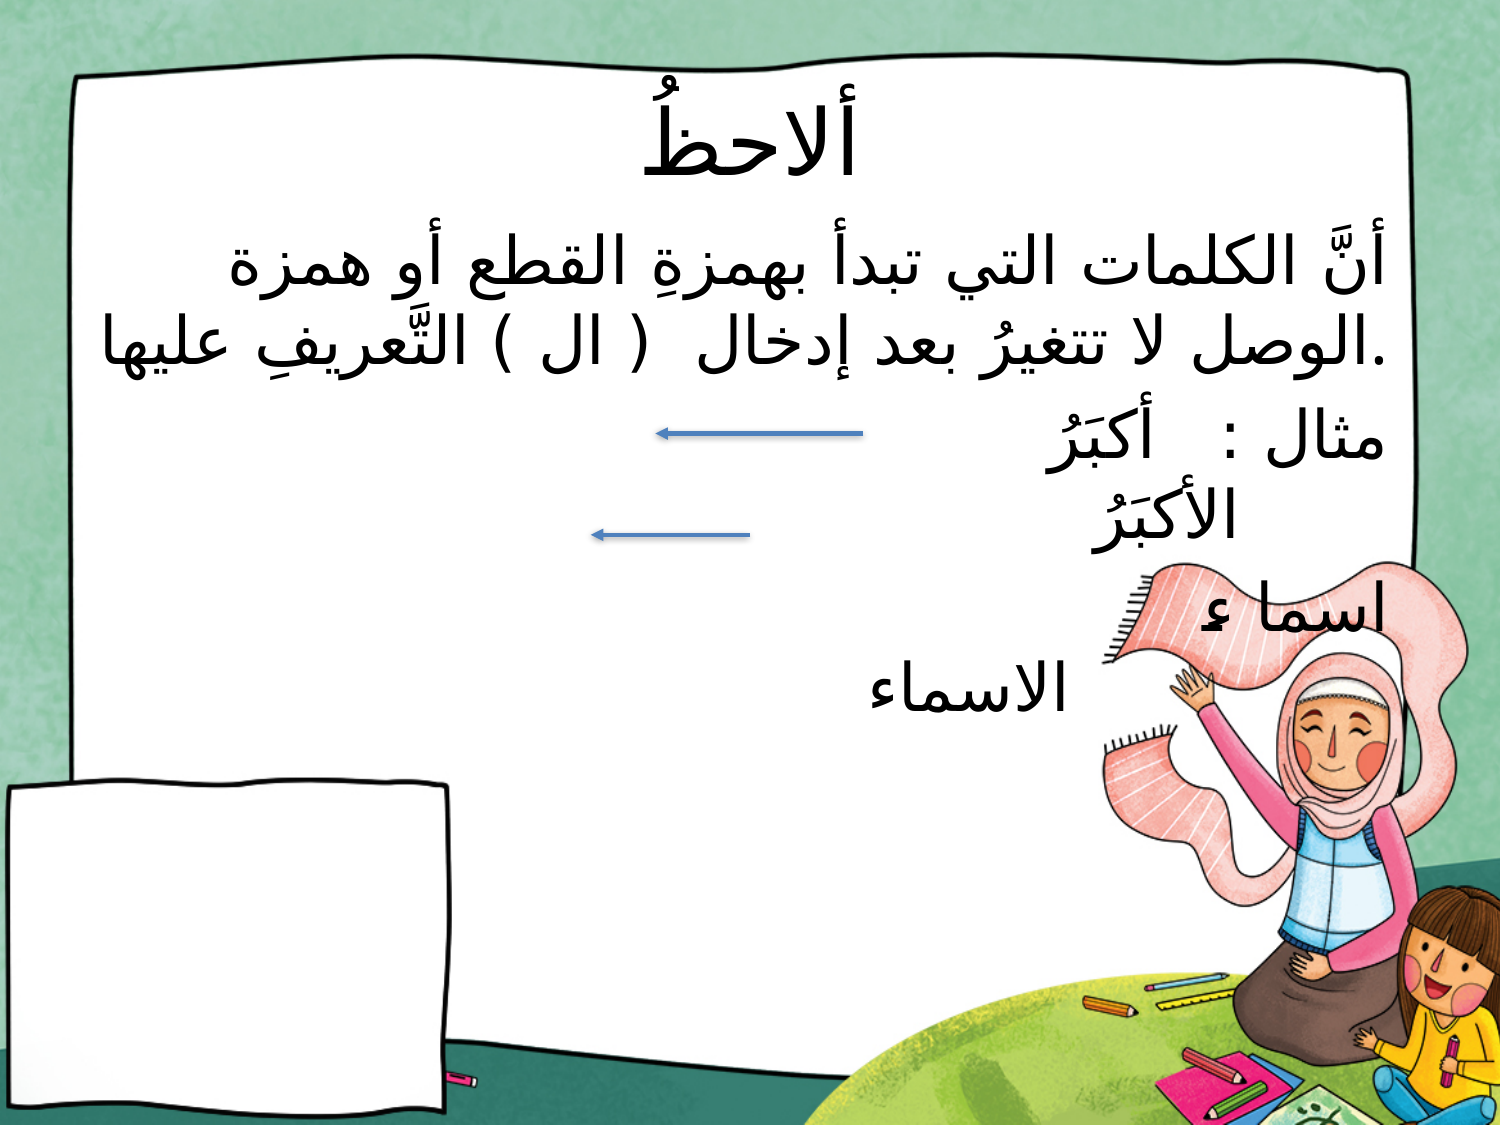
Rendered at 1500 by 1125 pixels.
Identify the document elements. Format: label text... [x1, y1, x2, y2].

list أنَّ الكلمات التي تبدأ بهمزةِ القطع أو همزة الوصل لا تتغيرُ بعد إدخال ( ال ) التَّعريفِ عليها. مثال : أكبَرُ الأكبَرُ اسما ء الاسماء [75, 210, 1404, 773]
title ألاحظُ [75, 45, 1425, 233]
picture [0, 0, 1500, 1125]
